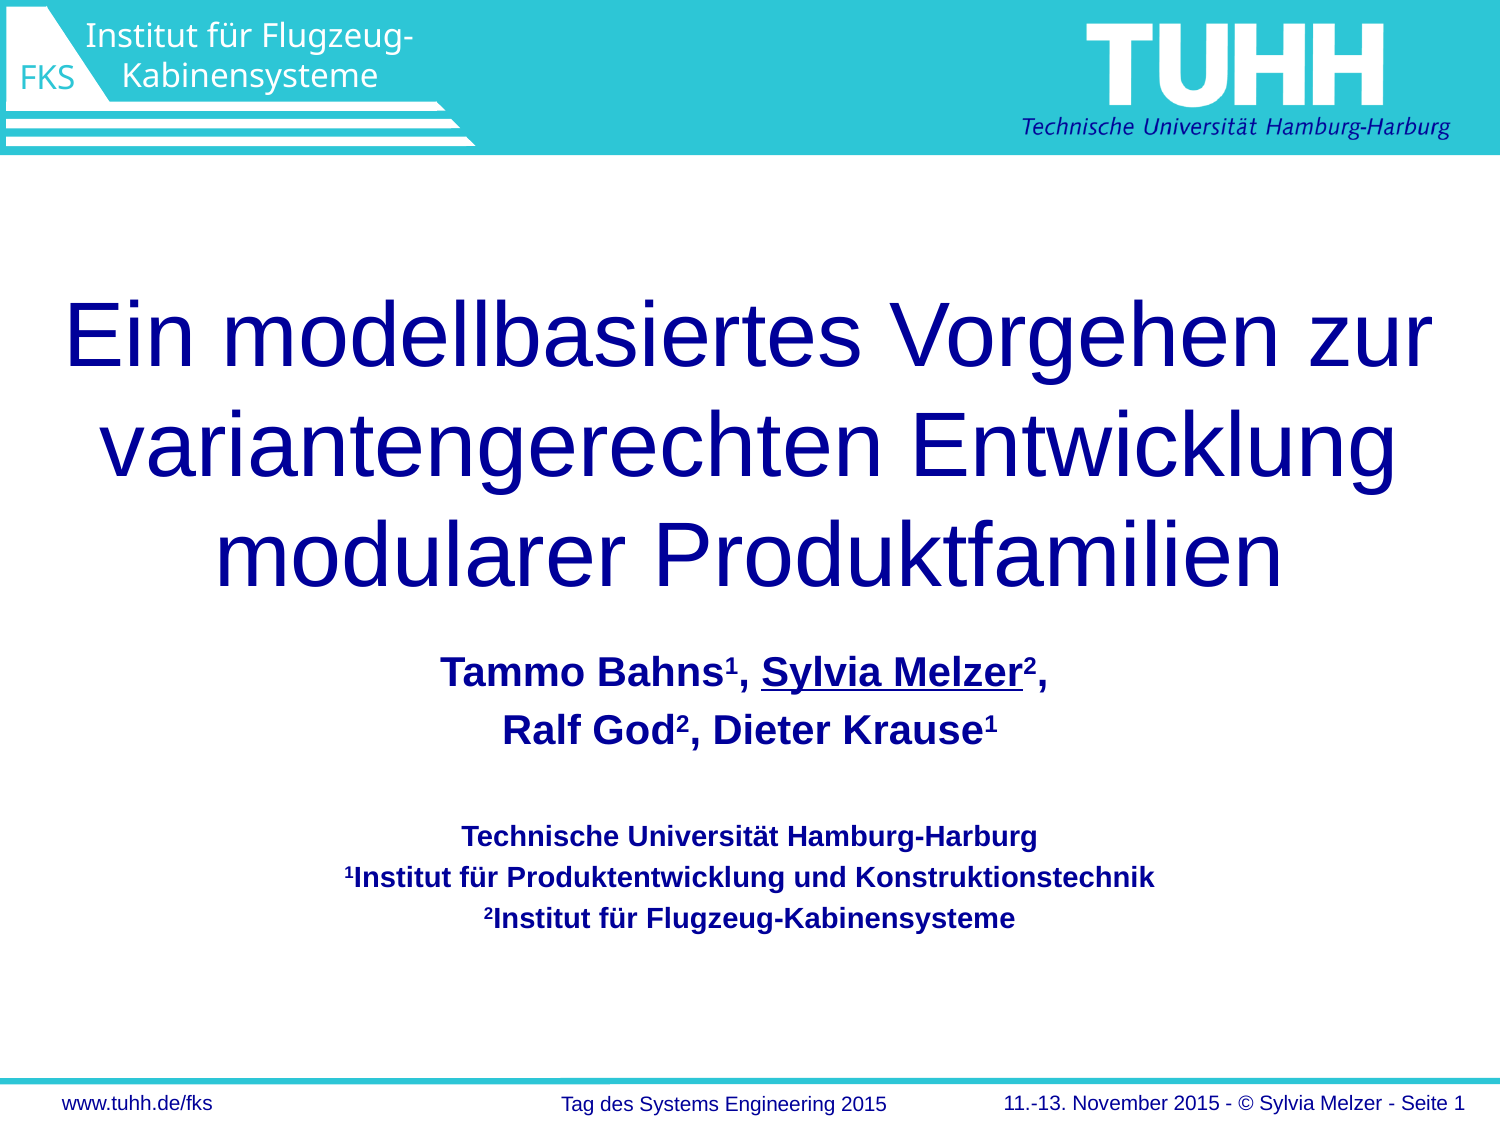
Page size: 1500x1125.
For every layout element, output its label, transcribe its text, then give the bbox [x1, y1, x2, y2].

picture [1010, 17, 1460, 142]
subtitle Tammo Bahns1, Sylvia Melzer2, Ralf God2, Dieter Krause1 Technische Universität Hamburg-Harburg 1Institut für Produktentwicklung und Konstruktionstechnik 2Institut für Flugzeug-Kabinensysteme [224, 637, 1276, 955]
title Ein modellbasiertes Vorgehen zur variantengerechten Entwicklung modularer Produktfamilien [33, 267, 1467, 637]
